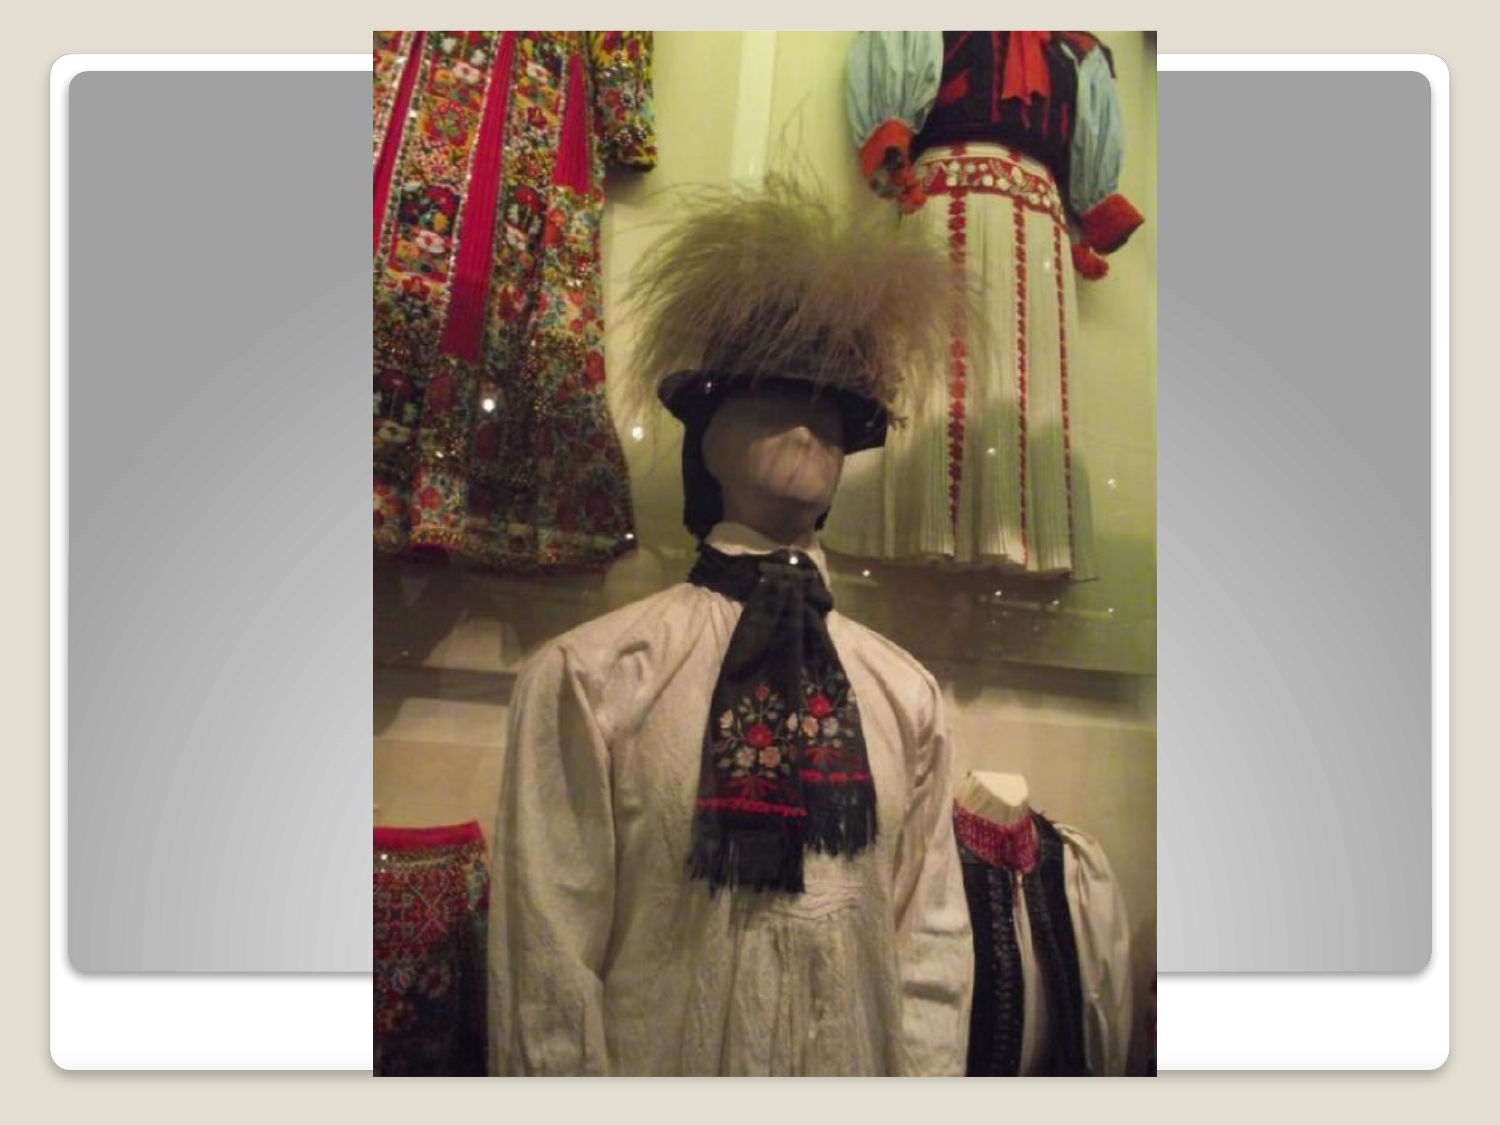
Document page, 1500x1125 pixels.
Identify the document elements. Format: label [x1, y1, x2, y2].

picture [241, 32, 1287, 1076]
